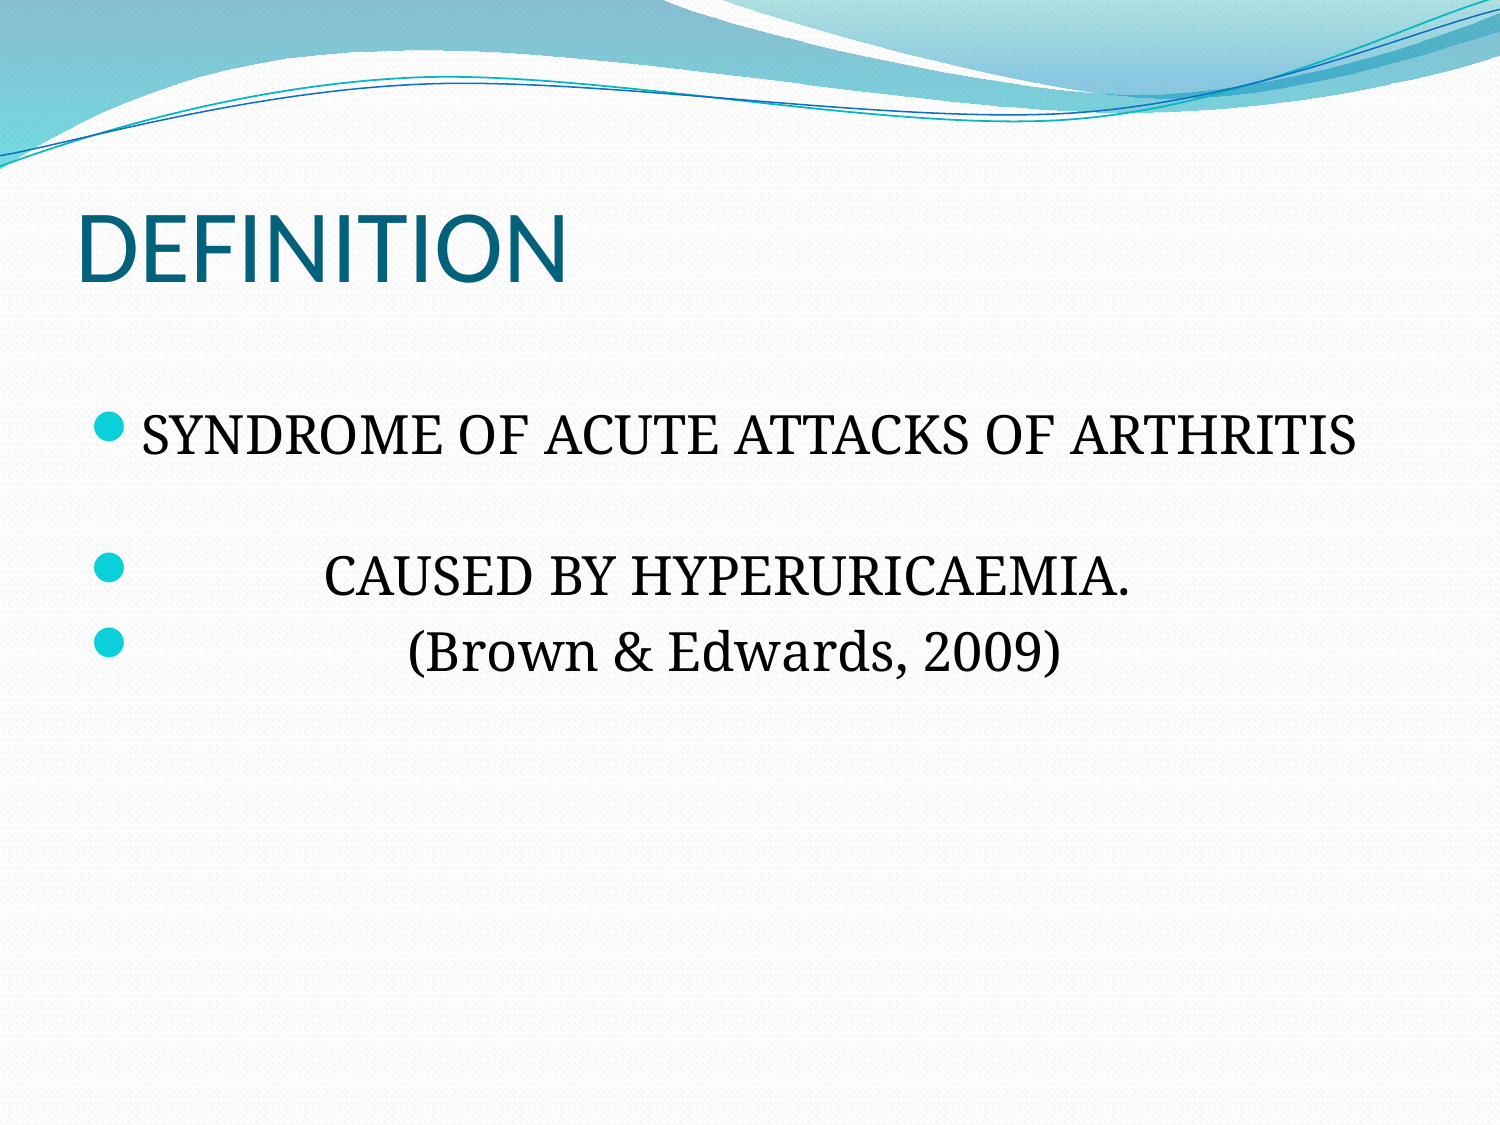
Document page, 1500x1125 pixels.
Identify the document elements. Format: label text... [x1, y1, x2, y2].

list SYNDROME OF ACUTE ATTACKS OF ARTHRITIS CAUSED BY HYPERURICAEMIA. (Brown & Edwards, 2009) [75, 317, 1425, 1038]
title DEFINITION [75, 115, 1425, 303]
